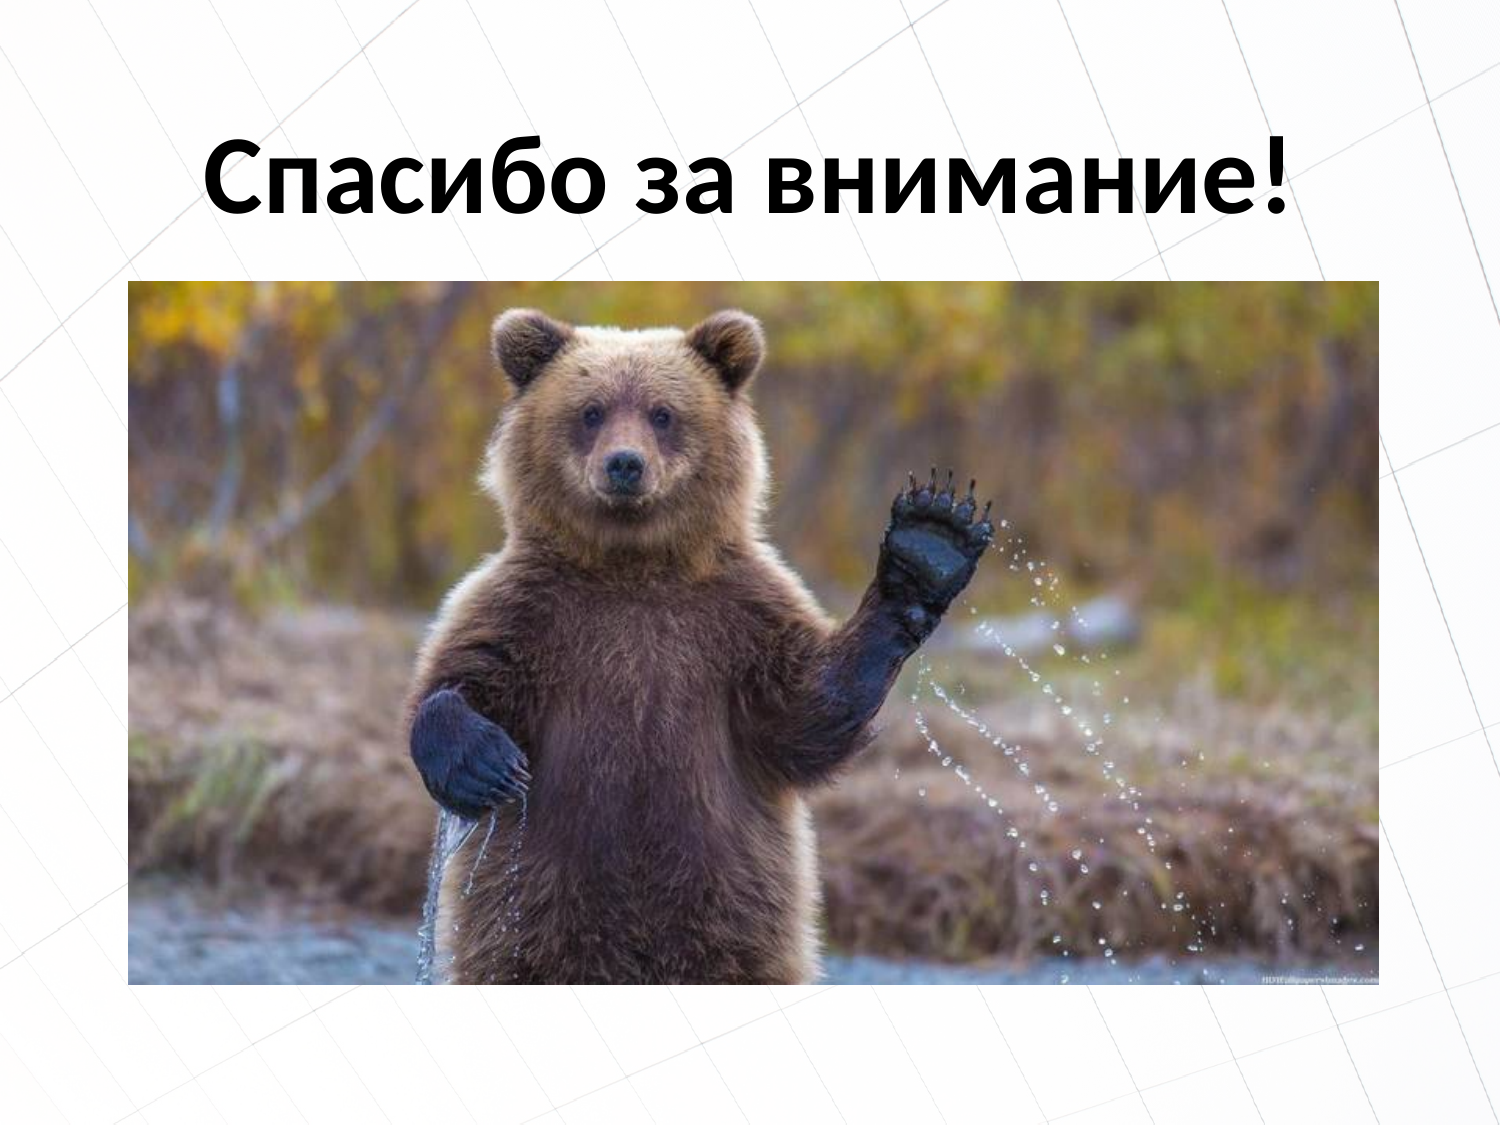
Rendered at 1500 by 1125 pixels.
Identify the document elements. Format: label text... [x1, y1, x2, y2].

text_box Спасибо за внимание! [35, 93, 1465, 244]
picture [128, 280, 1380, 985]
